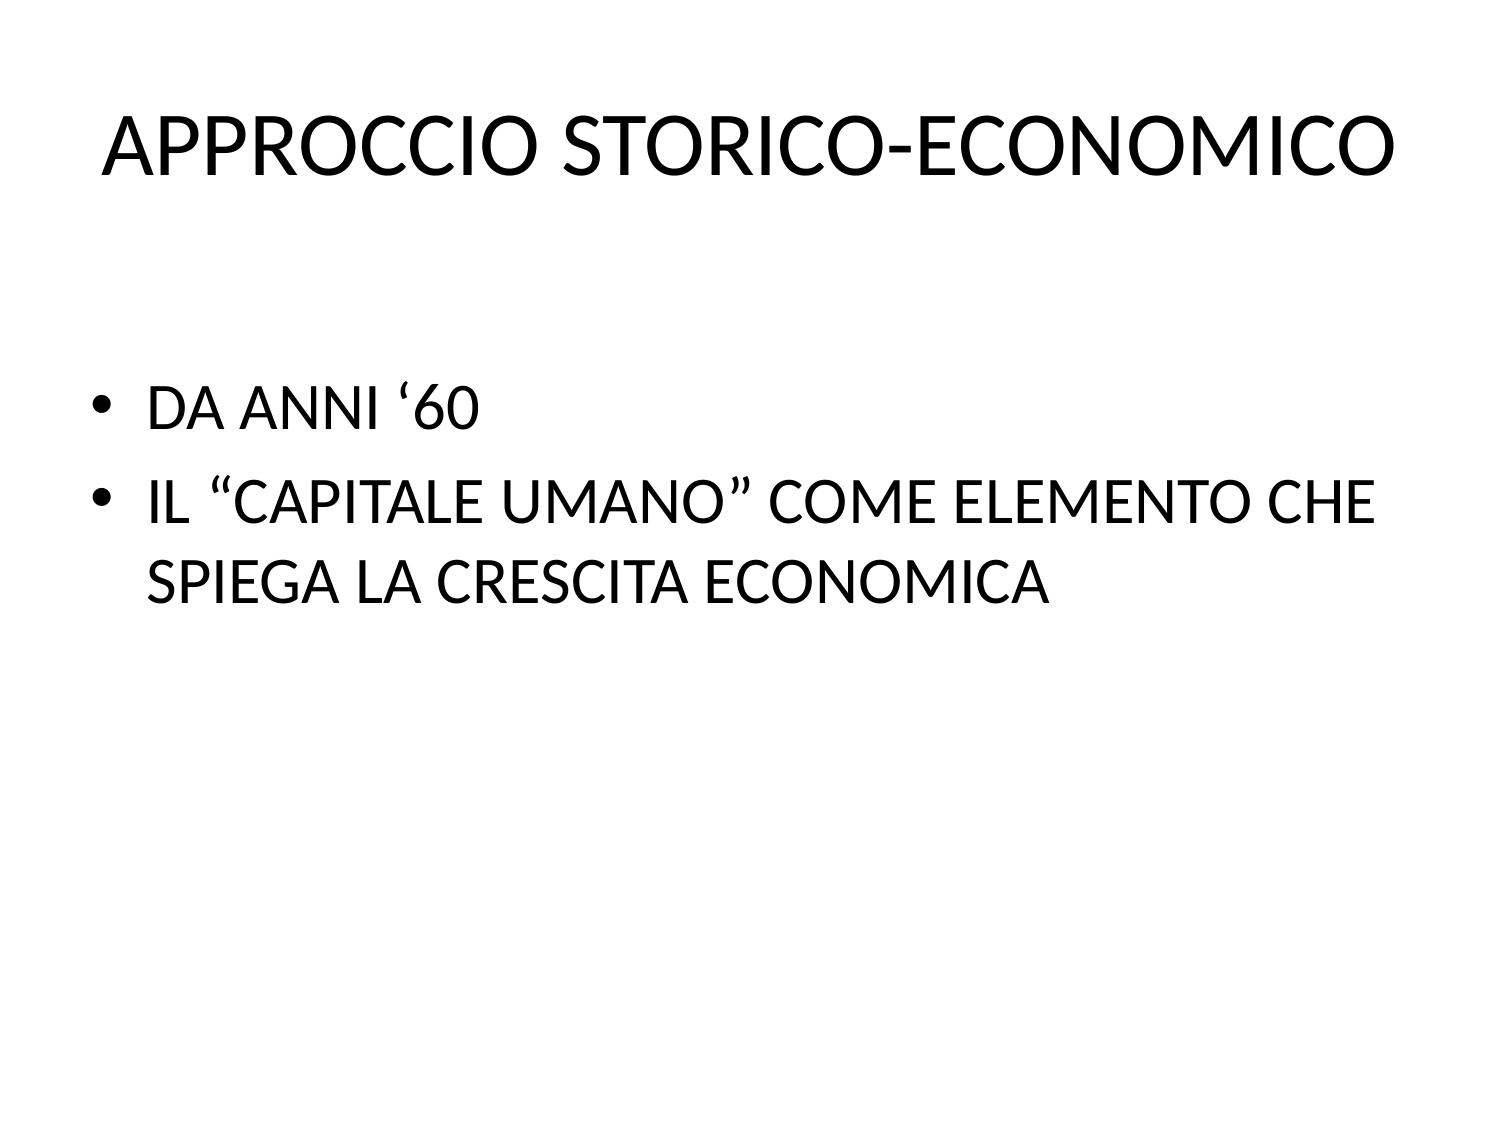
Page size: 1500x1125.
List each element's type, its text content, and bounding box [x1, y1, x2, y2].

title APPROCCIO STORICO-ECONOMICO [75, 45, 1425, 233]
list DA ANNI ‘60 IL “CAPITALE UMANO” COME ELEMENTO CHE SPIEGA LA CRESCITA ECONOMICA [75, 262, 1425, 1005]
